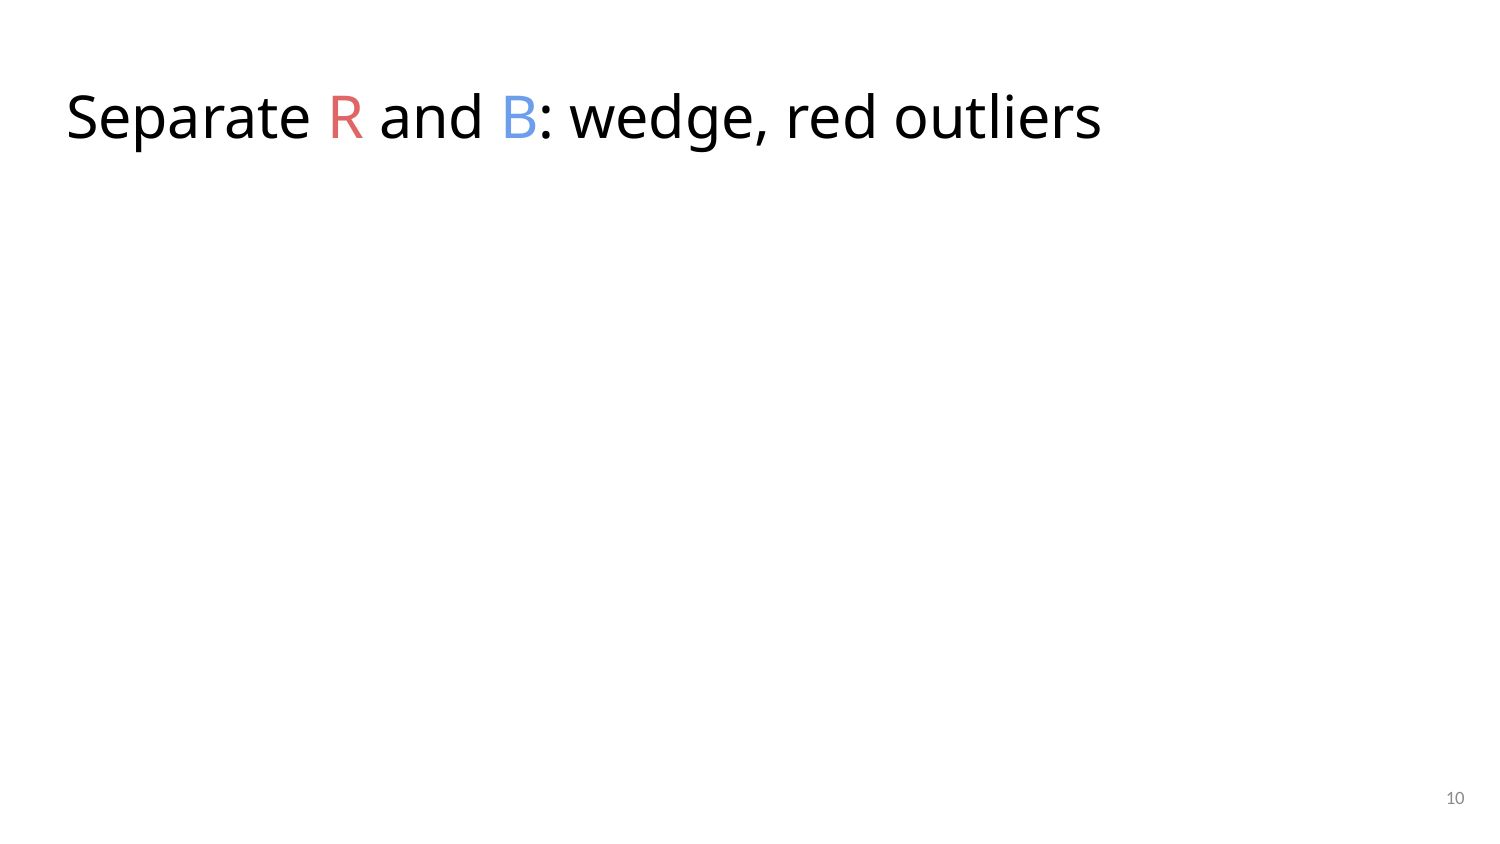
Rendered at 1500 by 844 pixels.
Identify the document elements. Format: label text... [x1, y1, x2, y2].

title Separate R and B: wedge, red outliers [51, 72, 1449, 167]
slide_number 10 [1389, 764, 1480, 830]
